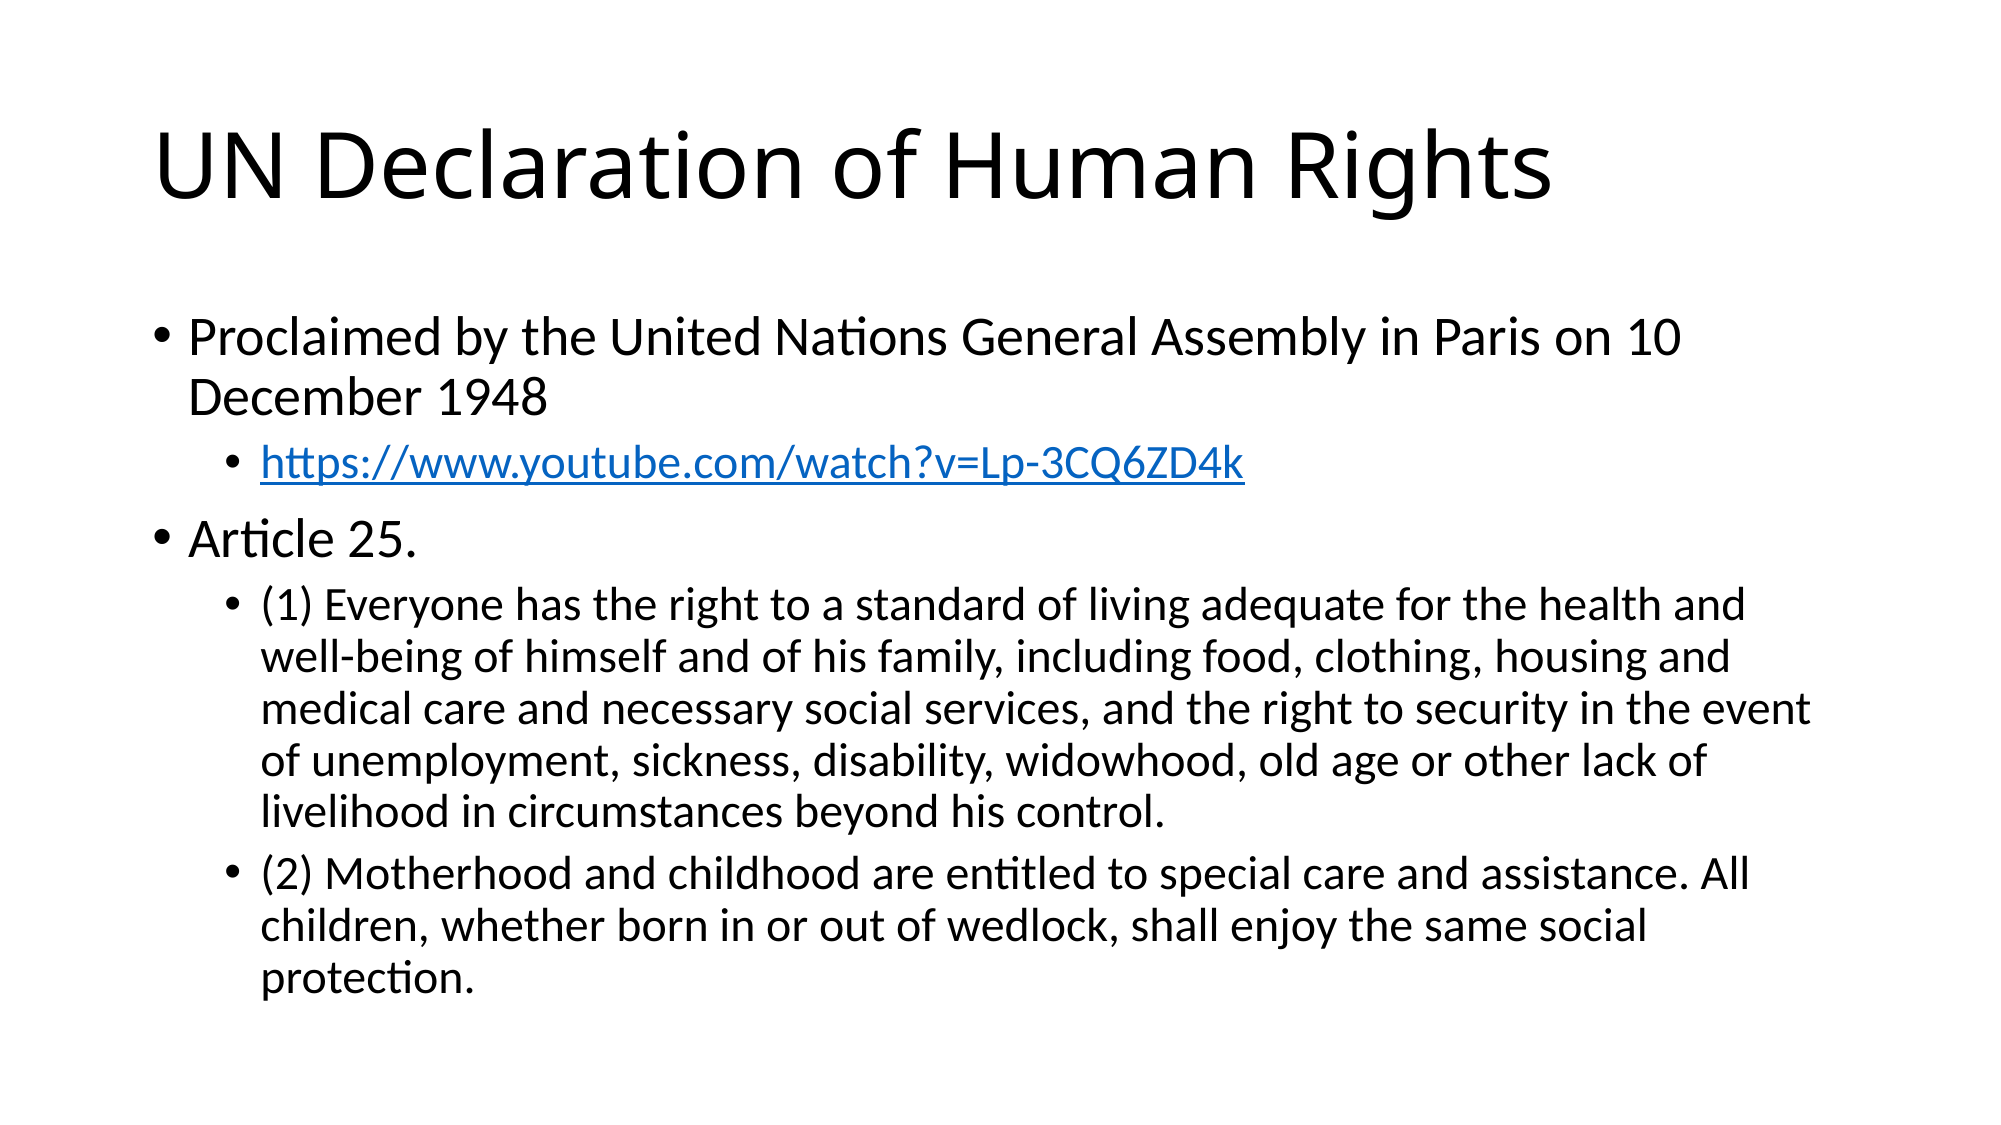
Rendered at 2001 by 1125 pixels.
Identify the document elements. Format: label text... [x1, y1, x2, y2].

title UN Declaration of Human Rights [137, 59, 1863, 278]
list Proclaimed by the United Nations General Assembly in Paris on 10 December 1948 https://www.youtube.com/watch?v=Lp-3CQ6ZD4k Article 25. (1) Everyone has the right to a standard of living adequate for the health and well-being of himself and of his family, including food, clothing, housing and medical care and necessary social services, and the right to security in the event of unemployment, sickness, disability, widowhood, old age or other lack of livelihood in circumstances beyond his control. (2) Motherhood and childhood are entitled to special care and assistance. All children, whether born in or out of wedlock, shall enjoy the same social protection. [137, 299, 1863, 1014]
